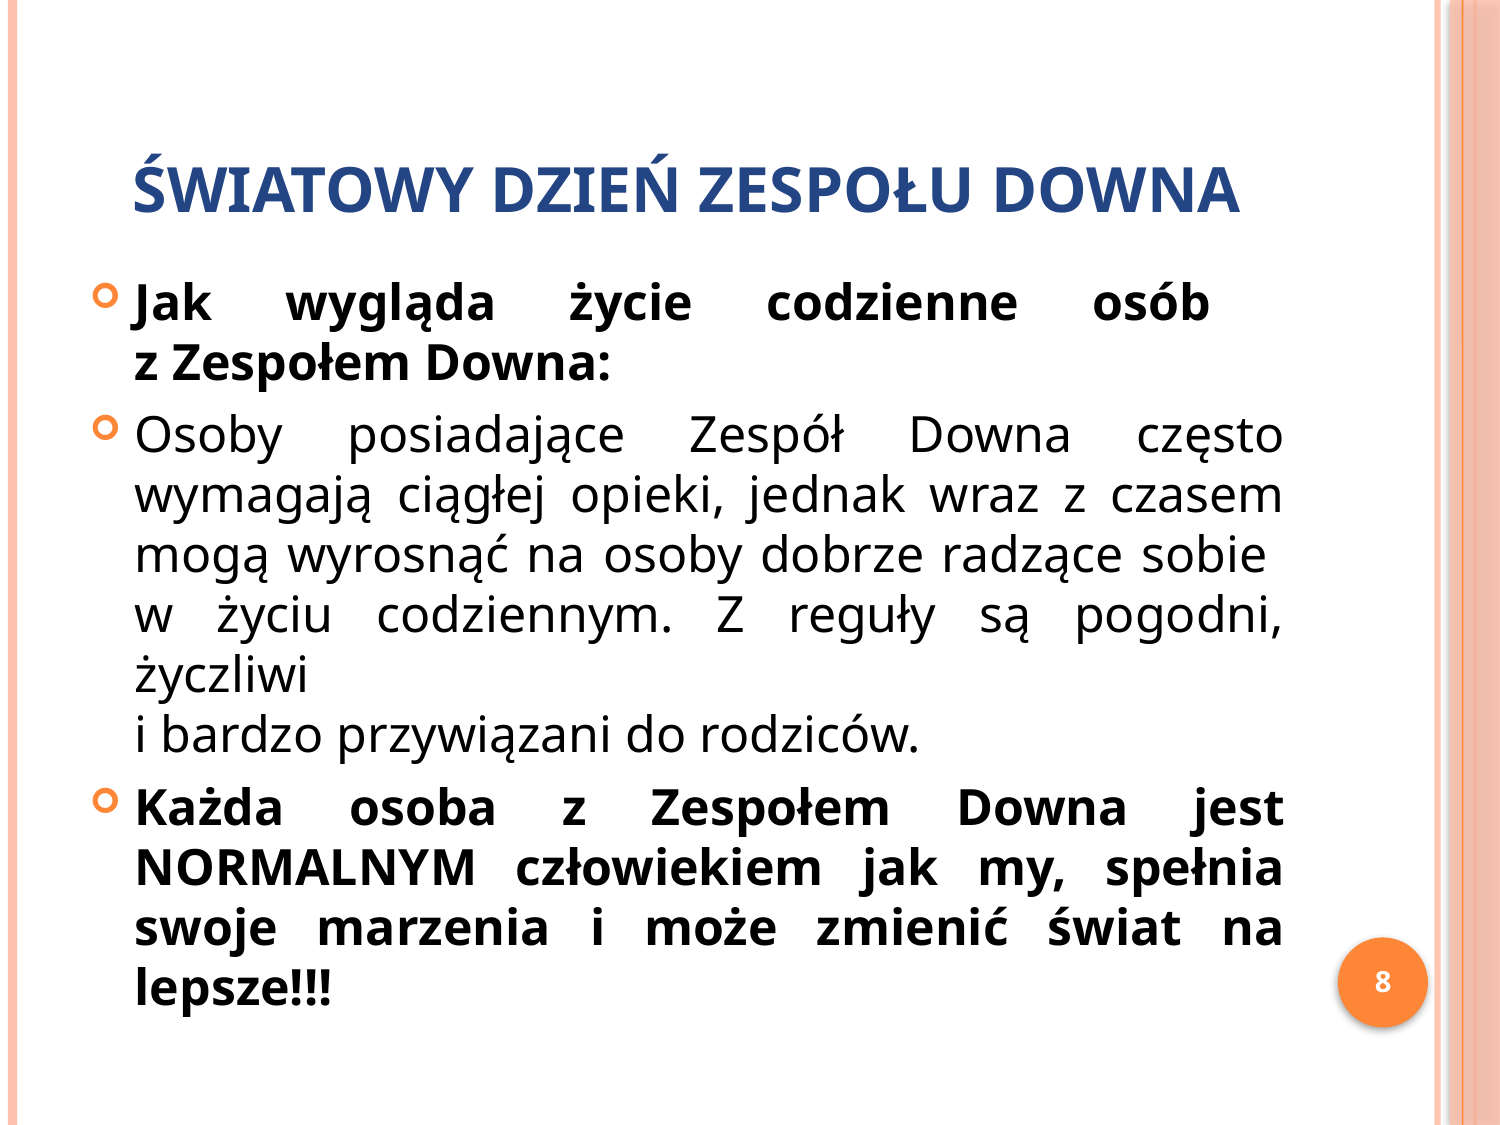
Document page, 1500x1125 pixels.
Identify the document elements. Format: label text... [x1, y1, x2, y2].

slide_number 8 [1333, 940, 1434, 1027]
title Światowy Dzień Zespołu Downa [75, 45, 1300, 233]
list Jak wygląda życie codzienne osób z Zespołem Downa: Osoby posiadające Zespół Downa często wymagają ciągłej opieki, jednak wraz z czasem mogą wyrosnąć na osoby dobrze radzące sobie w życiu codziennym. Z reguły są pogodni, życzliwi i bardzo przywiązani do rodziców. Każda osoba z Zespołem Downa jest NORMALNYM człowiekiem jak my, spełnia swoje marzenia i może zmienić świat na lepsze!!! [75, 262, 1300, 1062]
